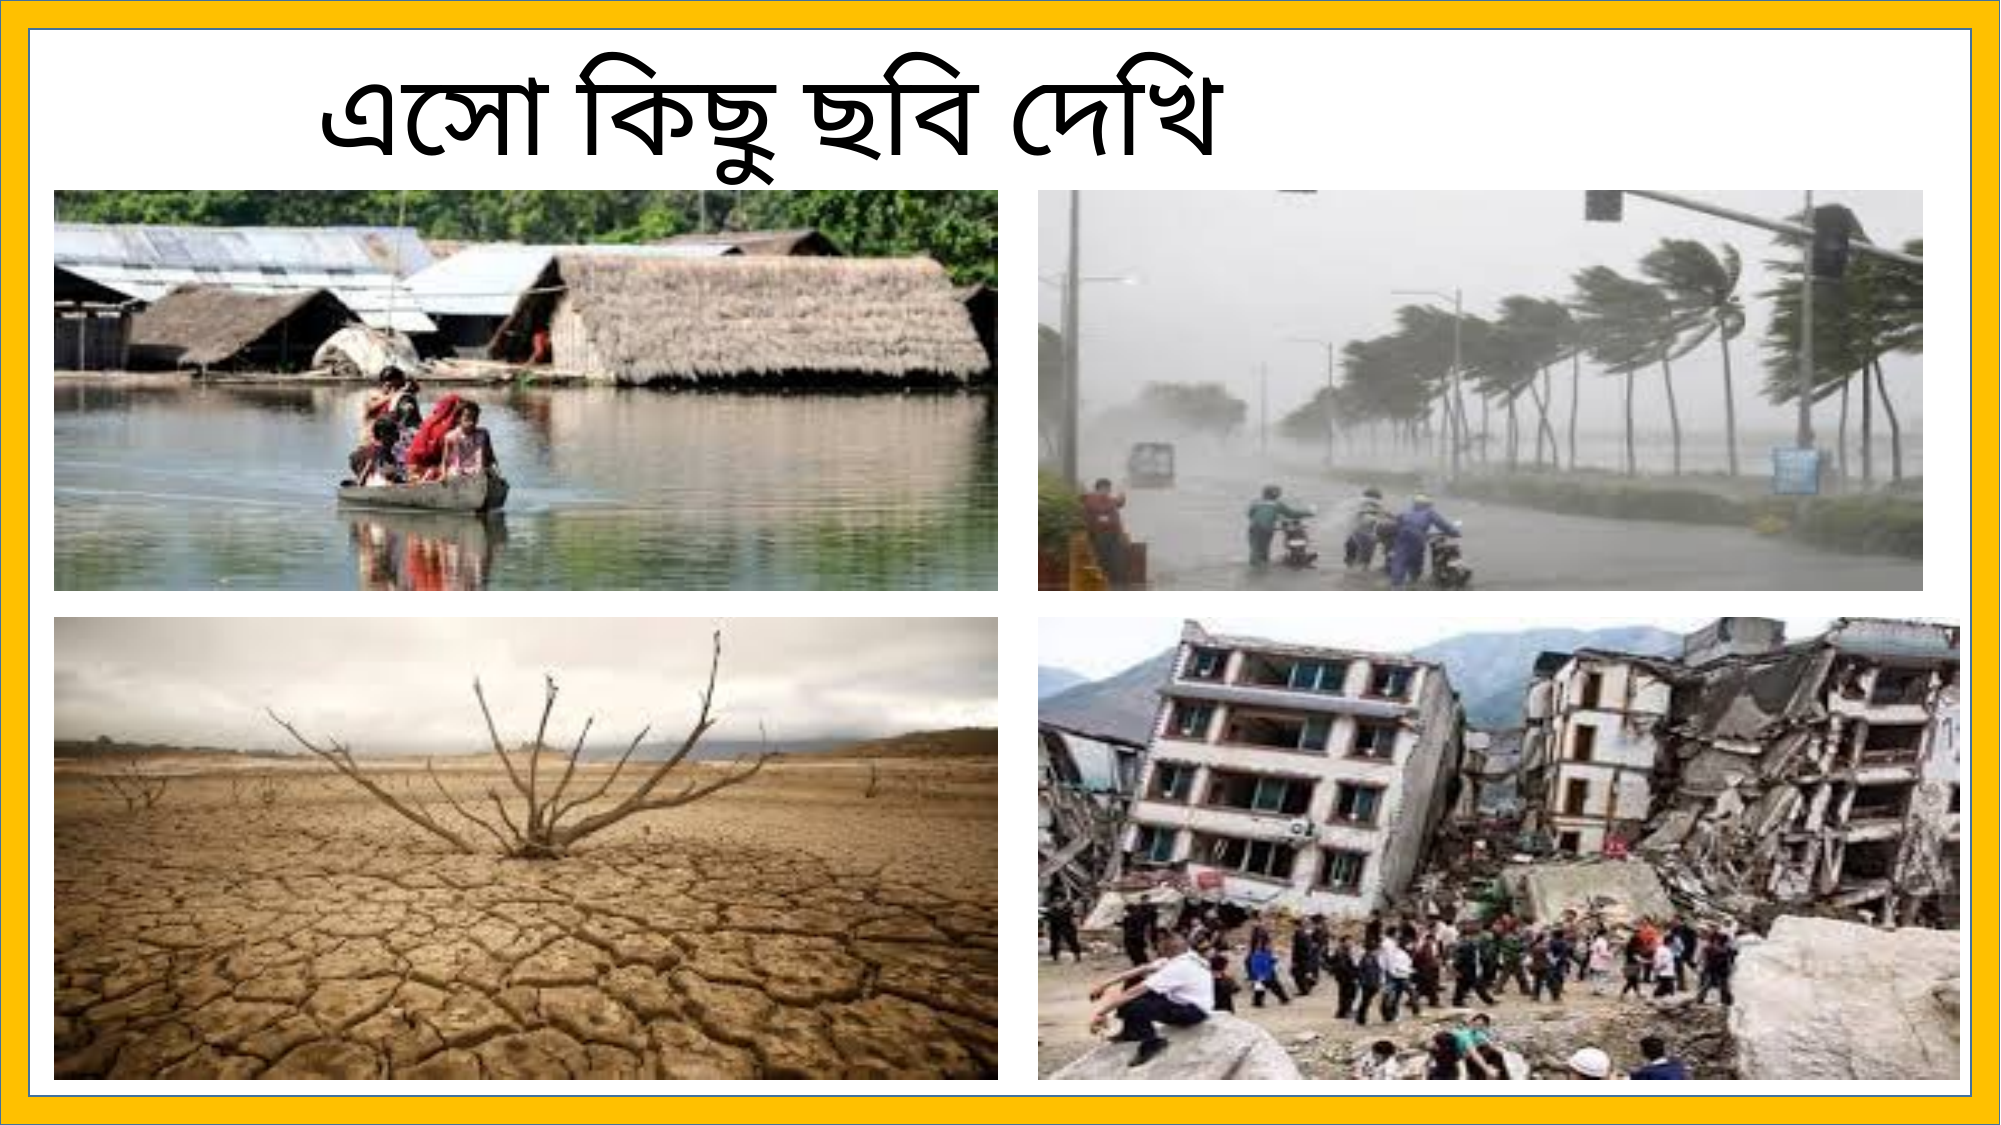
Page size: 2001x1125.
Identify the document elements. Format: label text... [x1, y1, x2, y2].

picture [1038, 190, 1923, 591]
picture [54, 617, 998, 1080]
picture [1038, 617, 1960, 1080]
picture [54, 190, 998, 591]
text_box [0, 0, 2000, 1125]
text_box এসো কিছু ছবি দেখি [302, 35, 1778, 186]
